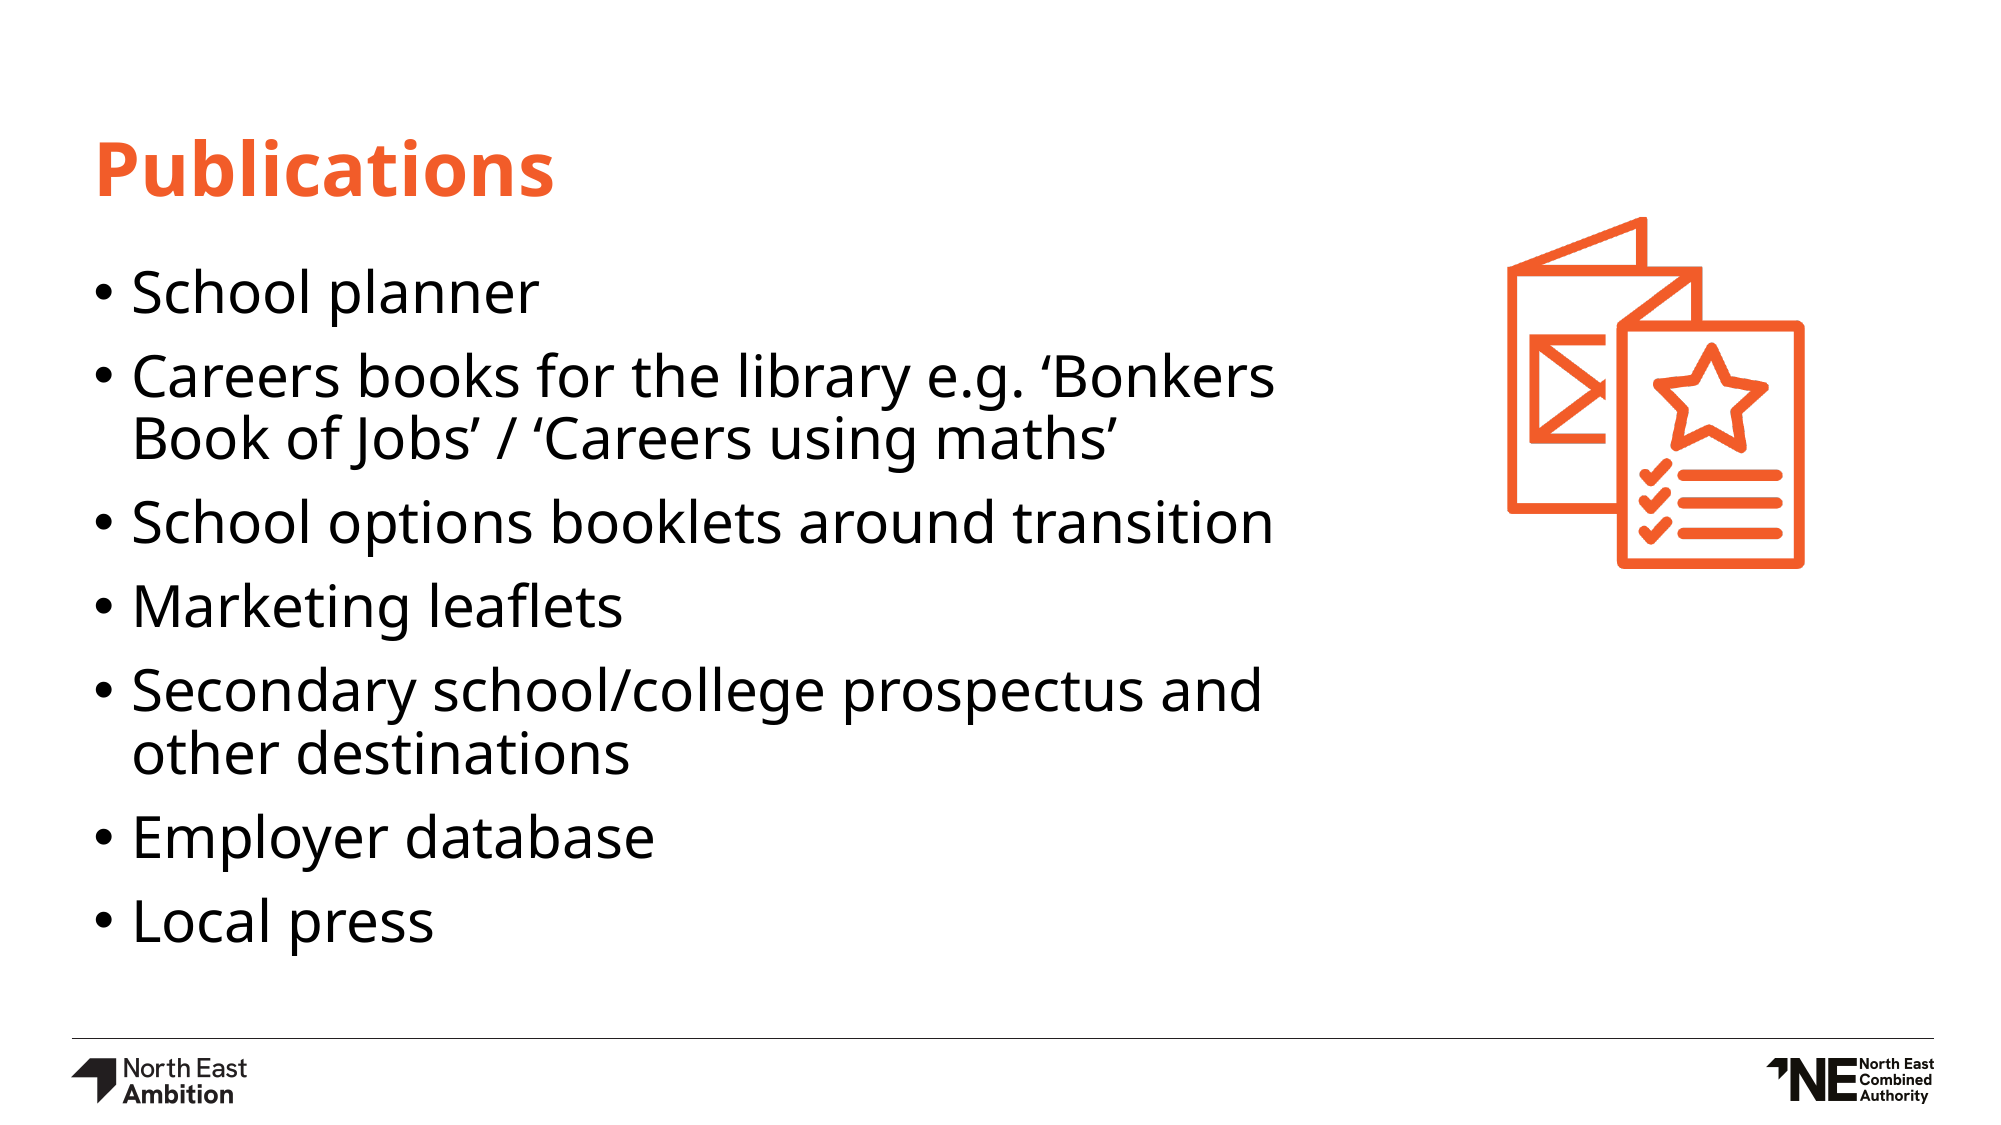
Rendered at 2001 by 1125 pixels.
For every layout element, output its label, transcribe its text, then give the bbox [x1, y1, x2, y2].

picture [1478, 215, 1832, 569]
title Publications [78, 59, 1922, 220]
picture [1766, 1058, 1934, 1104]
list School planner Careers books for the library e.g. ‘Bonkers Book of Jobs’ / ‘Careers using maths’ School options booklets around transition Marketing leaflets Secondary school/college prospectus and other destinations Employer database Local press [78, 255, 1436, 1030]
picture [71, 1058, 248, 1104]
